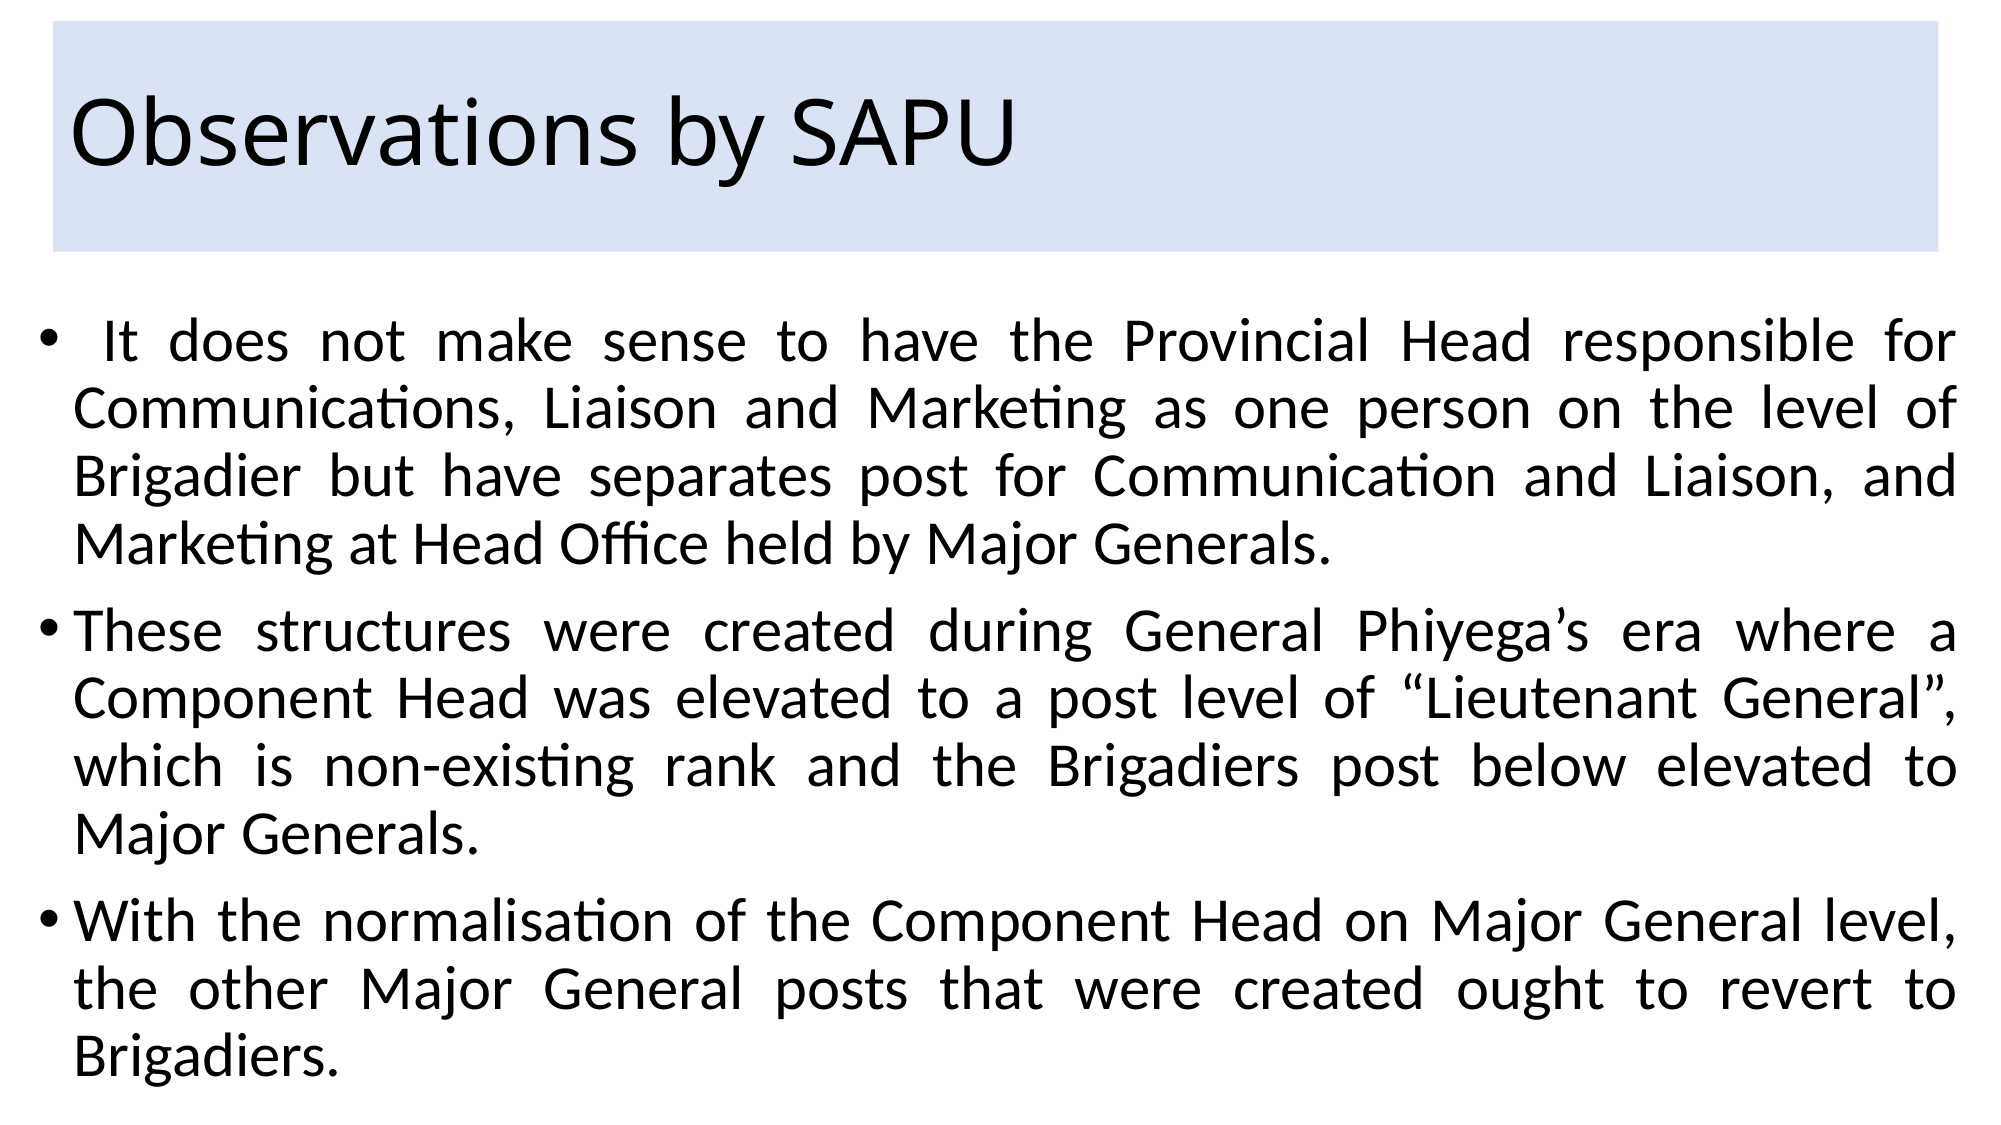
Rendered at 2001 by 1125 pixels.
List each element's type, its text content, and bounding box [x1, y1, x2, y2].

list It does not make sense to have the Provincial Head responsible for Communications, Liaison and Marketing as one person on the level of Brigadier but have separates post for Communication and Liaison, and Marketing at Head Office held by Major Generals. These structures were created during General Phiyega’s era where a Component Head was elevated to a post level of “Lieutenant General”, which is non-existing rank and the Brigadiers post below elevated to Major Generals. With the normalisation of the Component Head on Major General level, the other Major General posts that were created ought to revert to Brigadiers. [23, 299, 1976, 1105]
title Observations by SAPU [53, 20, 1939, 252]
